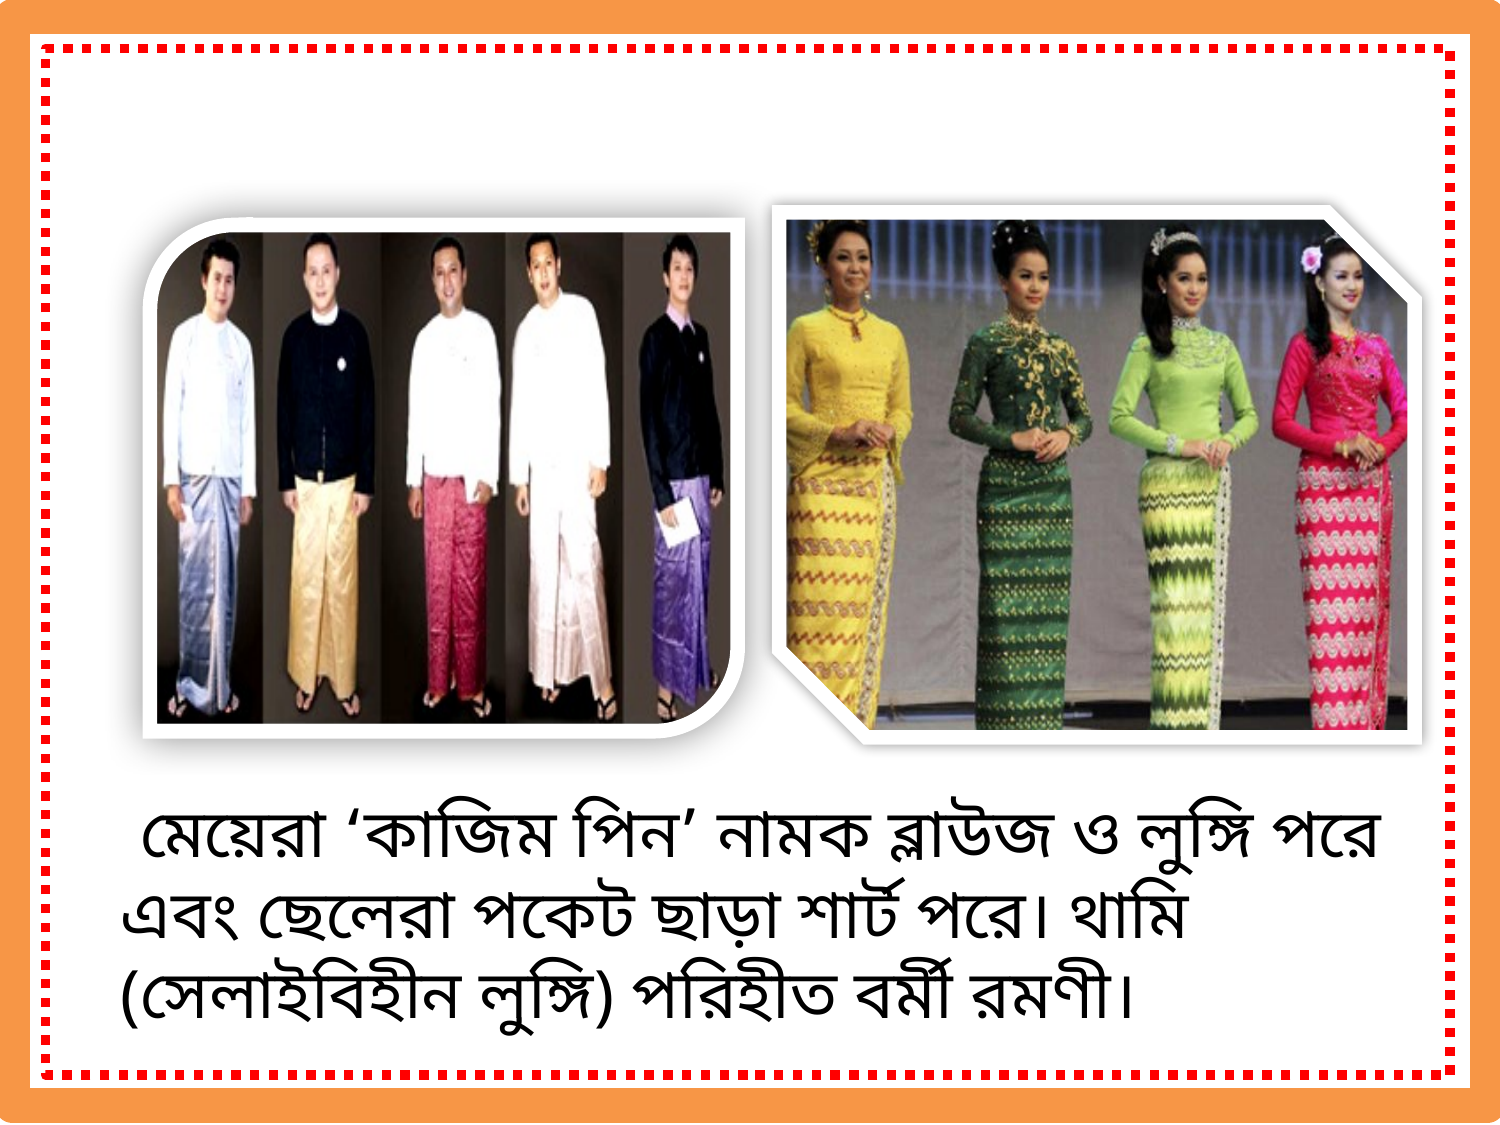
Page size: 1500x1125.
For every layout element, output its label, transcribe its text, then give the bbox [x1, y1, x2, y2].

picture [149, 224, 738, 732]
picture [778, 212, 1415, 738]
text_box মেয়েরা ‘কাজিম পিন’ নামক ব্লাউজ ও লুঙ্গি পরে এবং ছেলেরা পকেট ছাড়া শার্ট পরে। থামি (সেলাইবিহীন লুঙ্গি) পরিহীত বর্মী রমণী। [105, 774, 1438, 1040]
